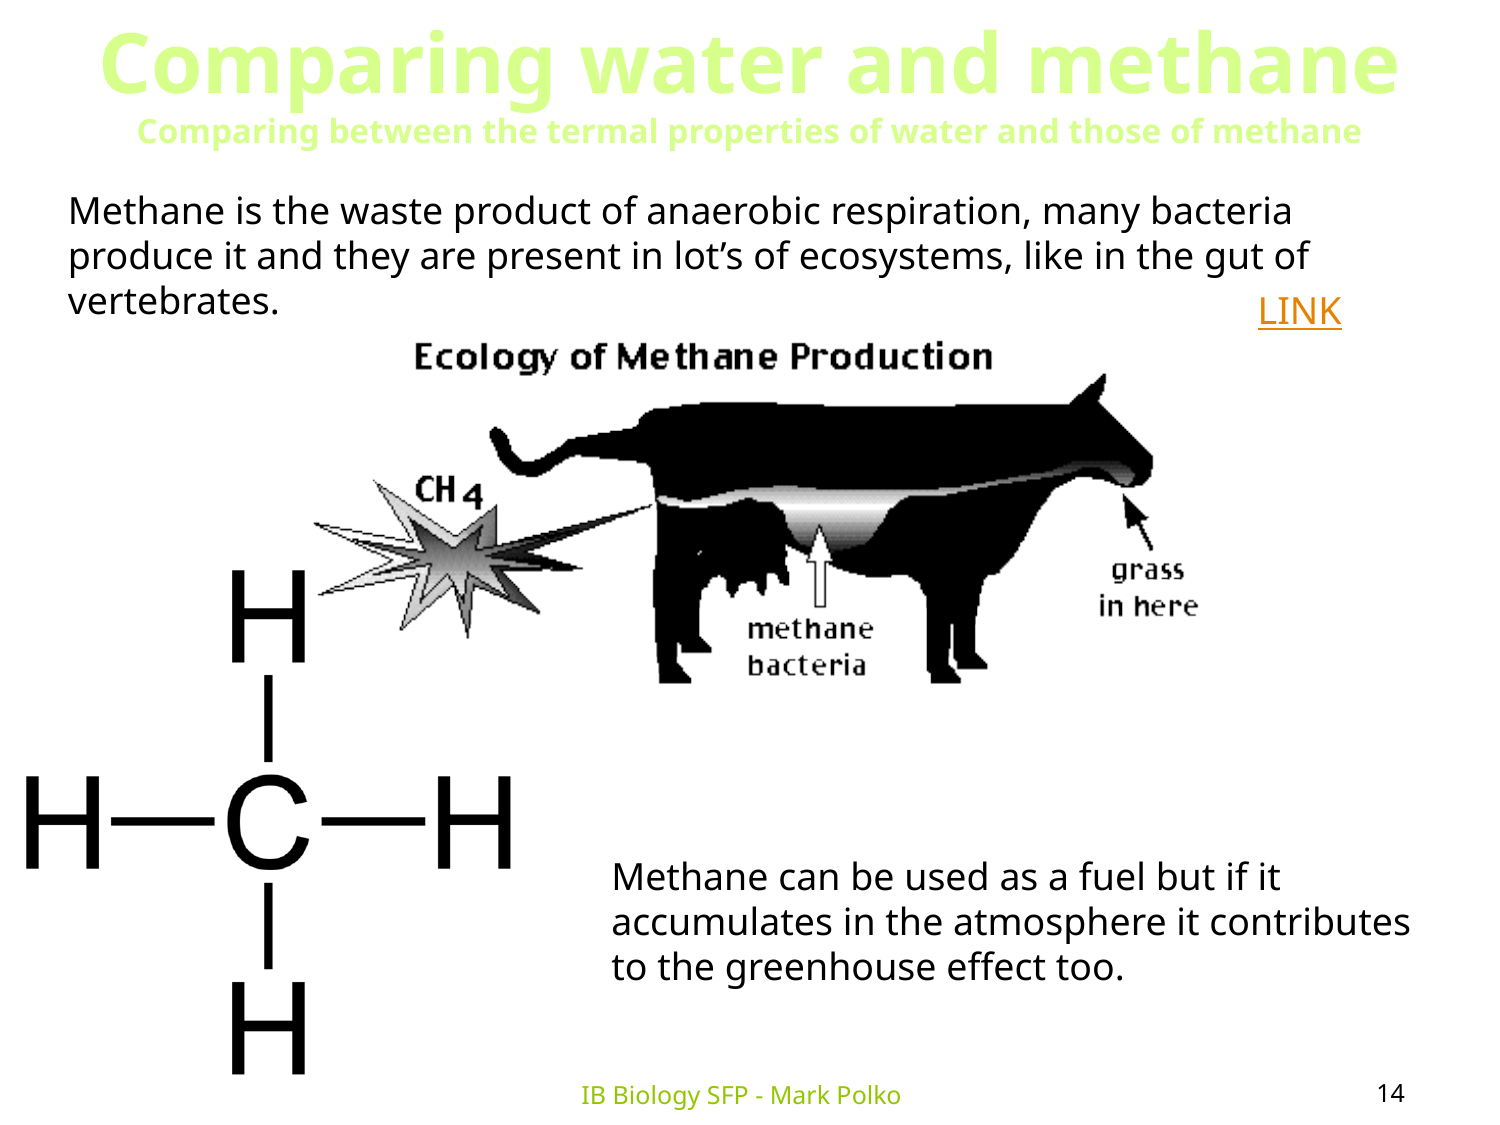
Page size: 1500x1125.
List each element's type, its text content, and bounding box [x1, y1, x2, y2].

text_box Comparing water and methane Comparing between the termal properties of water and those of methane [83, 2, 1418, 158]
picture [0, 330, 1213, 1101]
text_box Methane is the waste product of anaerobic respiration, many bacteria produce it and they are present in lot’s of ecosystems, like in the gut of vertebrates. [53, 179, 1447, 330]
footer IB Biology SFP - Mark Polko [454, 1065, 1030, 1125]
text_box Methane can be used as a fuel but if it accumulates in the atmosphere it contributes to the greenhouse effect too. [596, 845, 1454, 995]
text_box LINK [1242, 279, 1357, 346]
slide_number 14 [1281, 1064, 1500, 1125]
